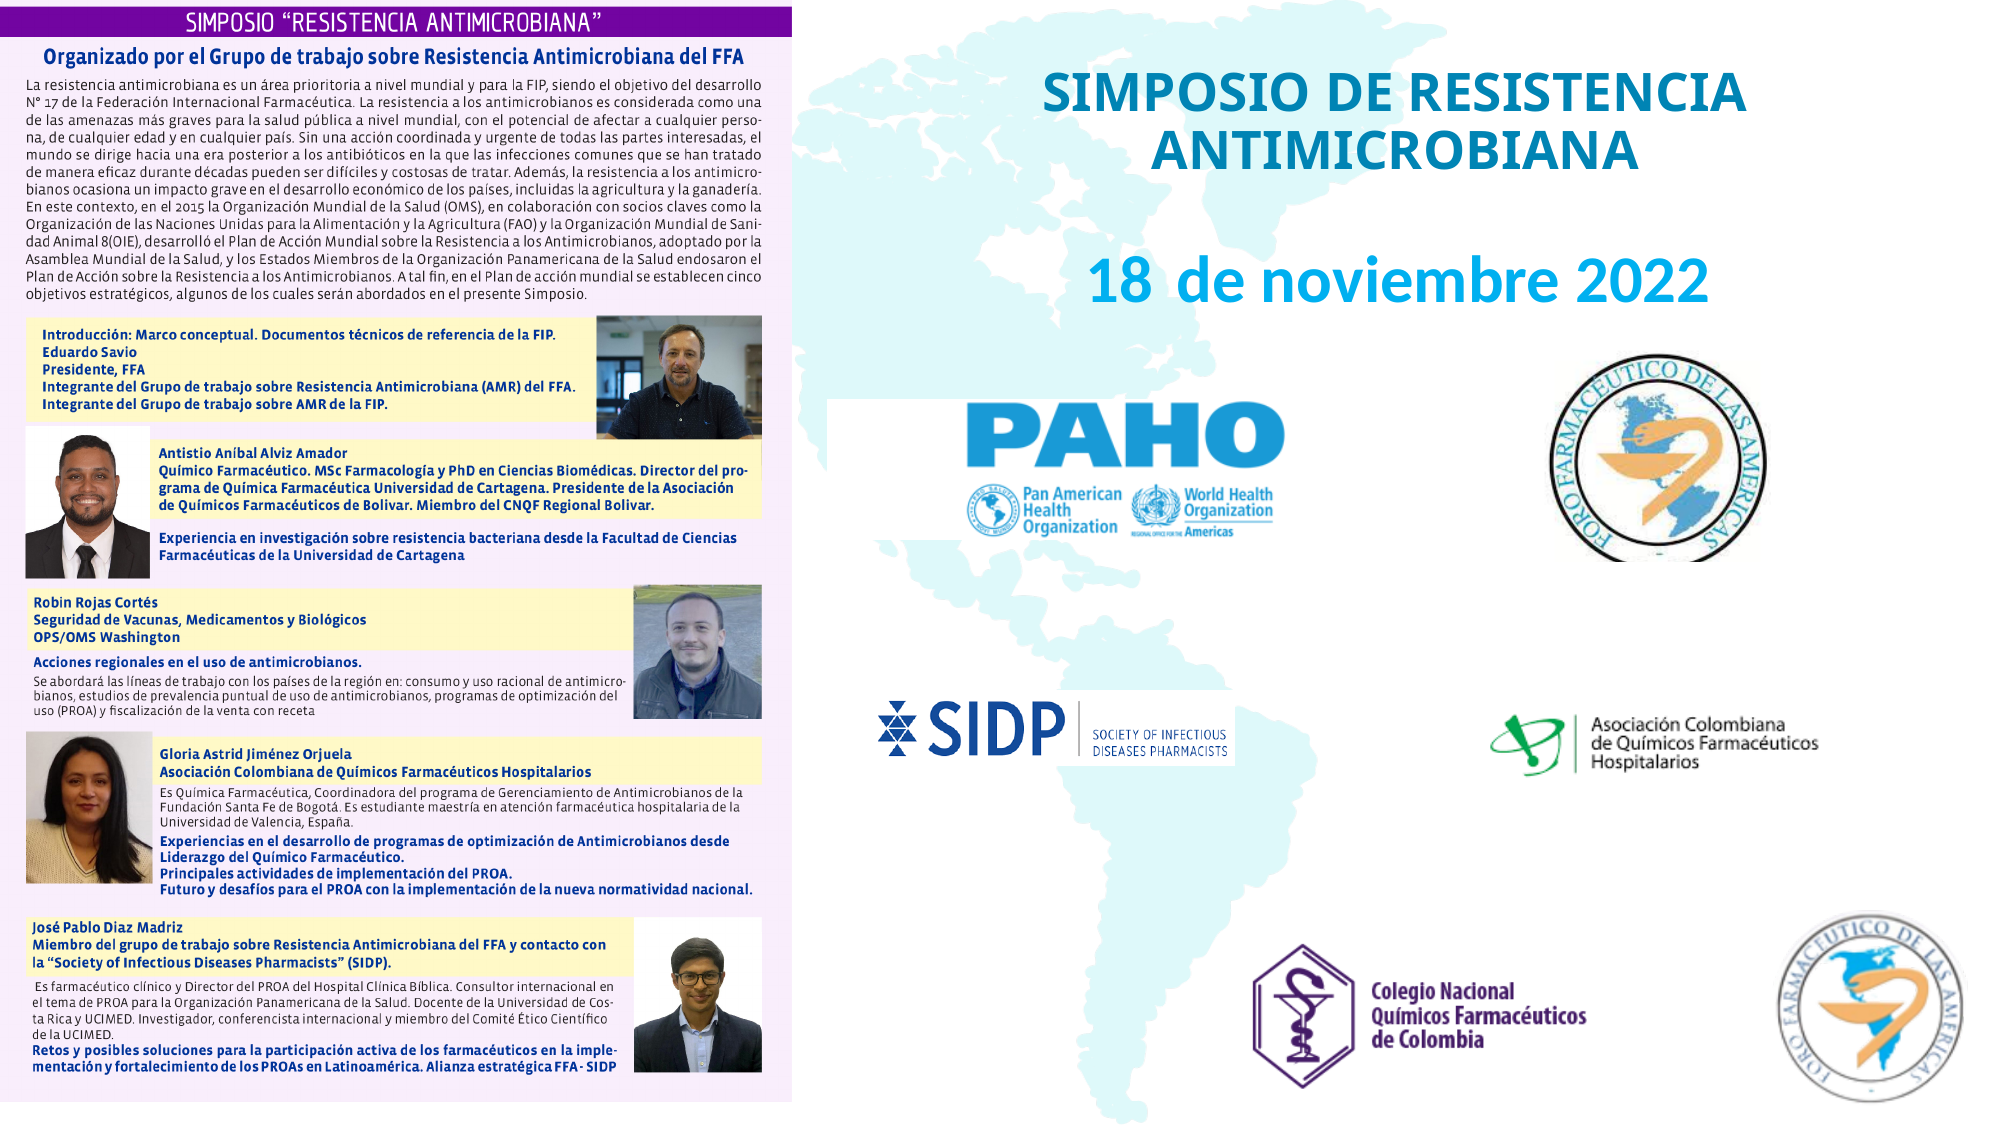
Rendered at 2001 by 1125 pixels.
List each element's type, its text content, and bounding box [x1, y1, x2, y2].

picture [0, 0, 2001, 1125]
title SIMPOSIO DE RESISTENCIA ANTIMICROBIANA [870, 58, 1920, 189]
list 18 de noviembre 2022 [1070, 253, 1736, 346]
